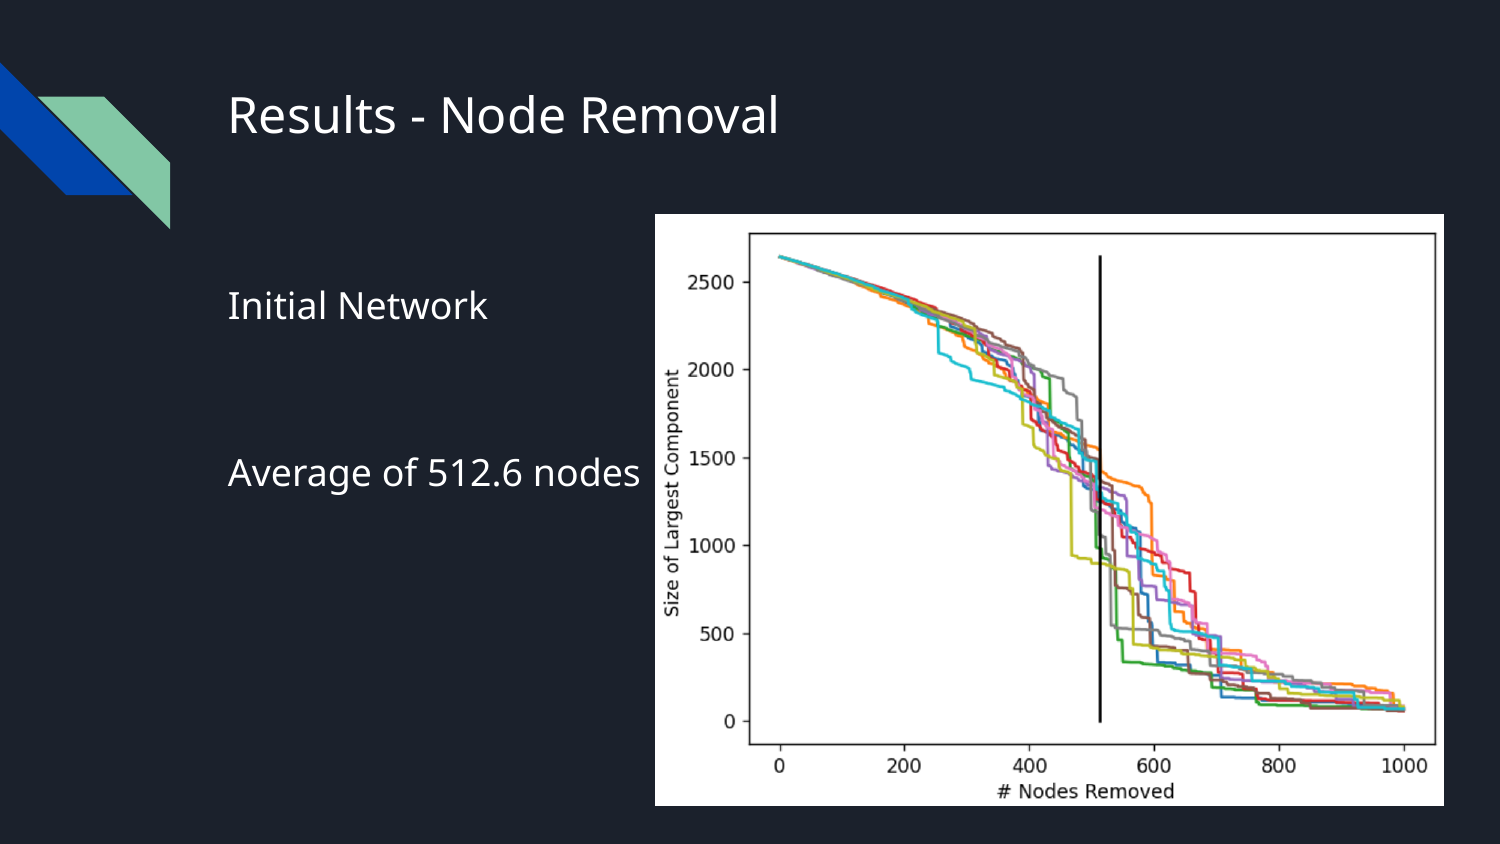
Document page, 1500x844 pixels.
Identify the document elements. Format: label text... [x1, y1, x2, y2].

list Initial Network Average of 512.6 nodes [212, 257, 650, 735]
title Results - Node Removal [212, 64, 1368, 215]
picture [655, 214, 1445, 806]
